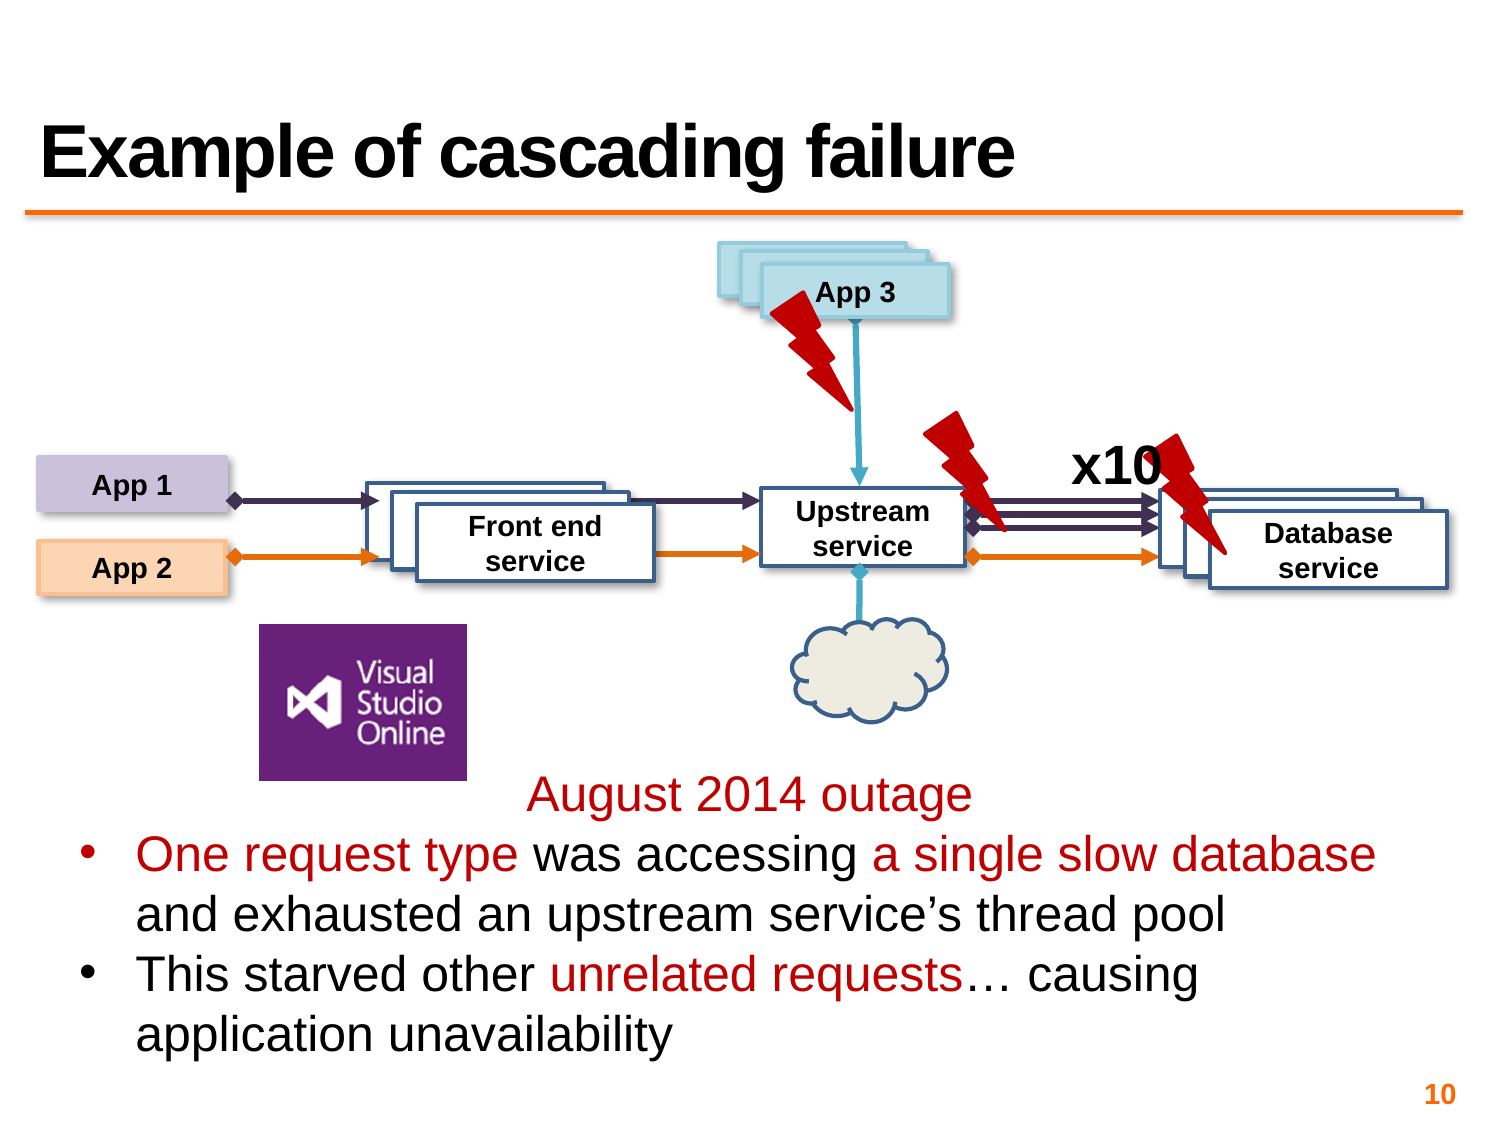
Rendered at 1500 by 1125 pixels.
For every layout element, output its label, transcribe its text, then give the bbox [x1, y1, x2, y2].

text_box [719, 243, 950, 723]
title Example of cascading failure [24, 24, 1463, 201]
text_box August 2014 outage One request type was accessing a single slow database and exhausted an upstream service’s thread pool This starved other unrelated requests… causing application unavailability [64, 754, 1436, 1069]
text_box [383, 482, 655, 582]
picture [259, 624, 467, 781]
slide_number 10 [1112, 1074, 1463, 1110]
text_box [24, 367, 380, 685]
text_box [954, 380, 1295, 667]
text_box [616, 380, 714, 667]
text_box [1159, 489, 1448, 589]
